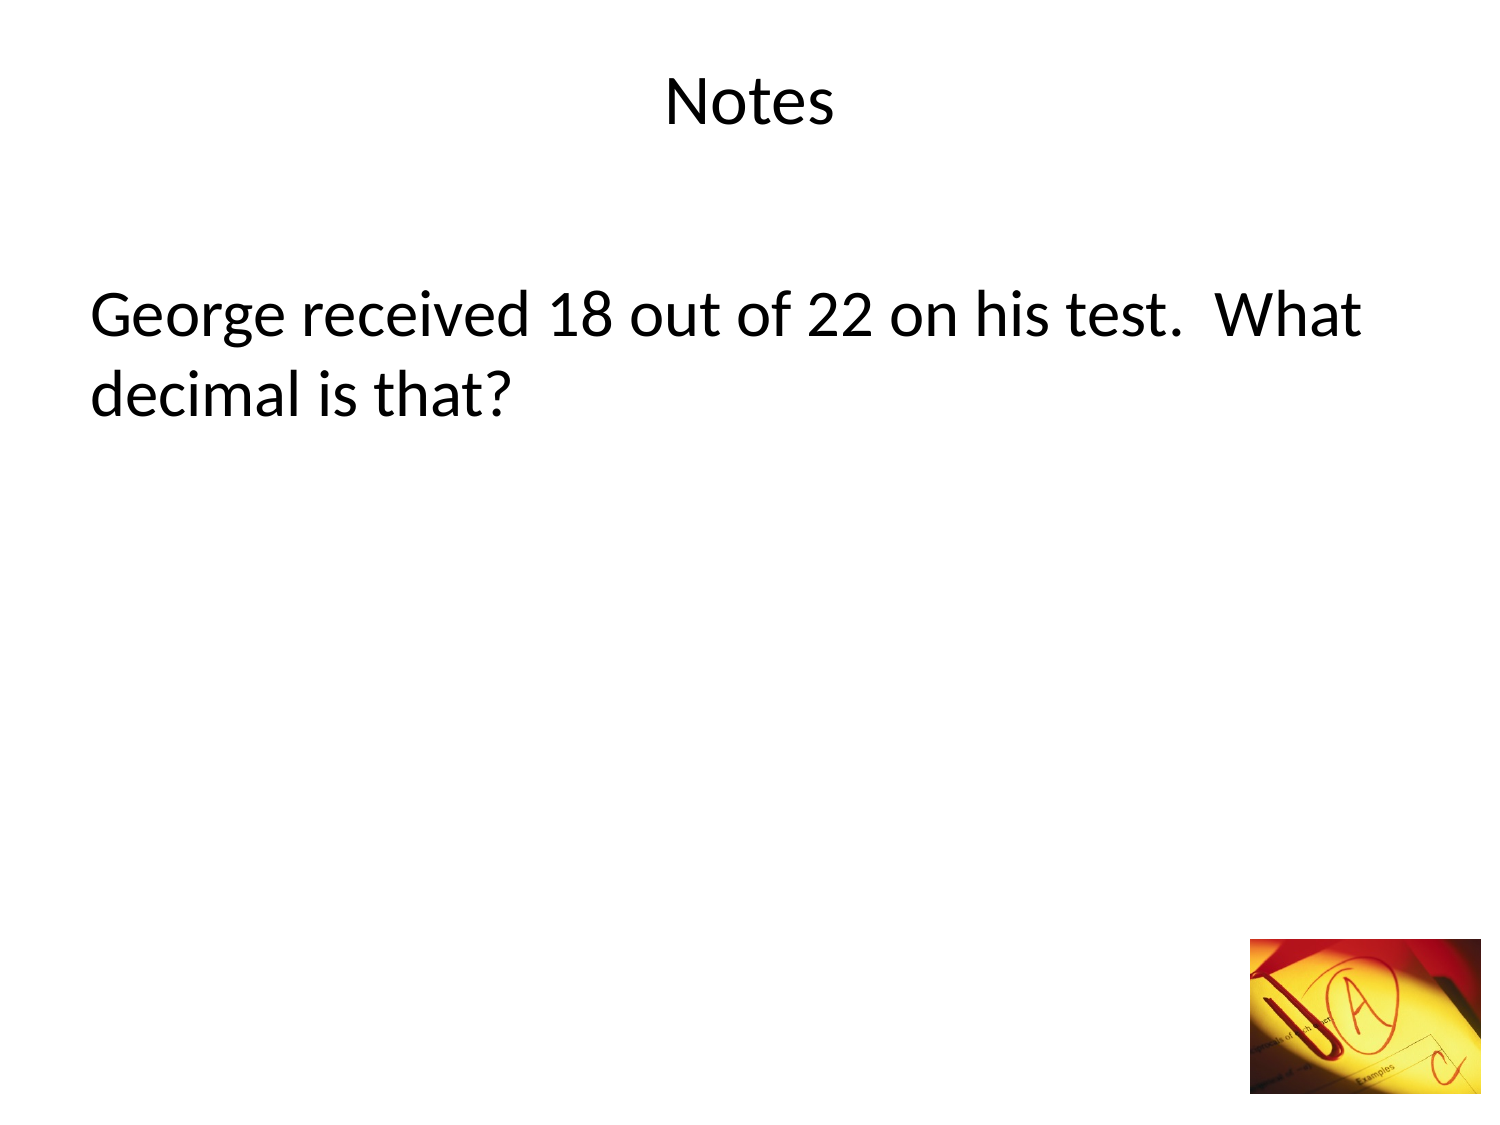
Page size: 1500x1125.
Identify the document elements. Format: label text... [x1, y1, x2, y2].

title Notes [75, 45, 1425, 233]
list George received 18 out of 22 on his test. What decimal is that? [75, 262, 1425, 1005]
picture [1249, 939, 1482, 1094]
